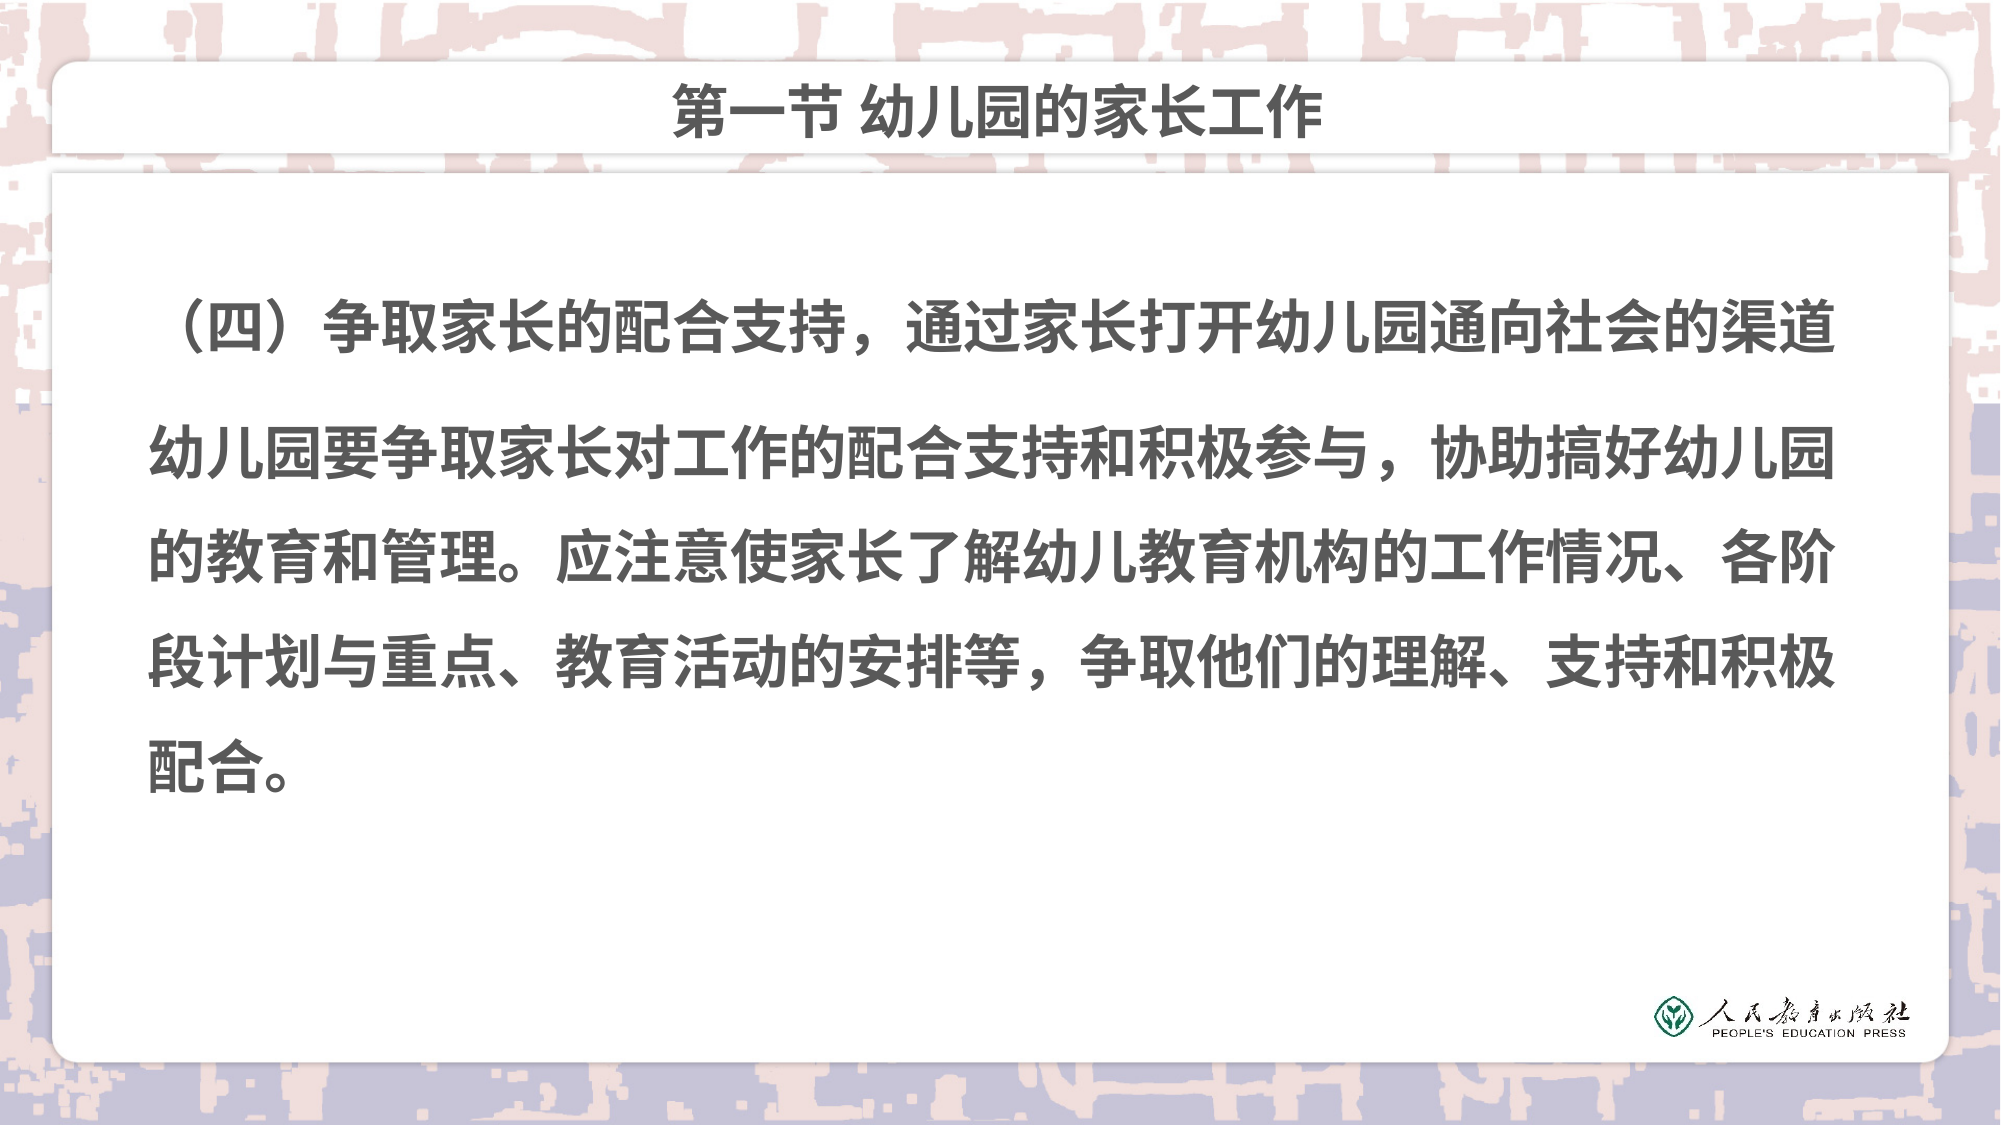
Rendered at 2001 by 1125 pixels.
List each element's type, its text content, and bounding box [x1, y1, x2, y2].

list （四）争取家长的配合支持，通过家长打开幼儿园通向社会的渠道 幼儿园要争取家长对工作的配合支持和积极参与，协助搞好幼儿园的教育和管理。应注意使家长了解幼儿教育机构的工作情况、各阶段计划与重点、教育活动的安排等，争取他们的理解、支持和积极配合。 [132, 247, 1858, 962]
title 第一节 幼儿园的家长工作 [50, 66, 1945, 162]
picture [0, 0, 2001, 1125]
